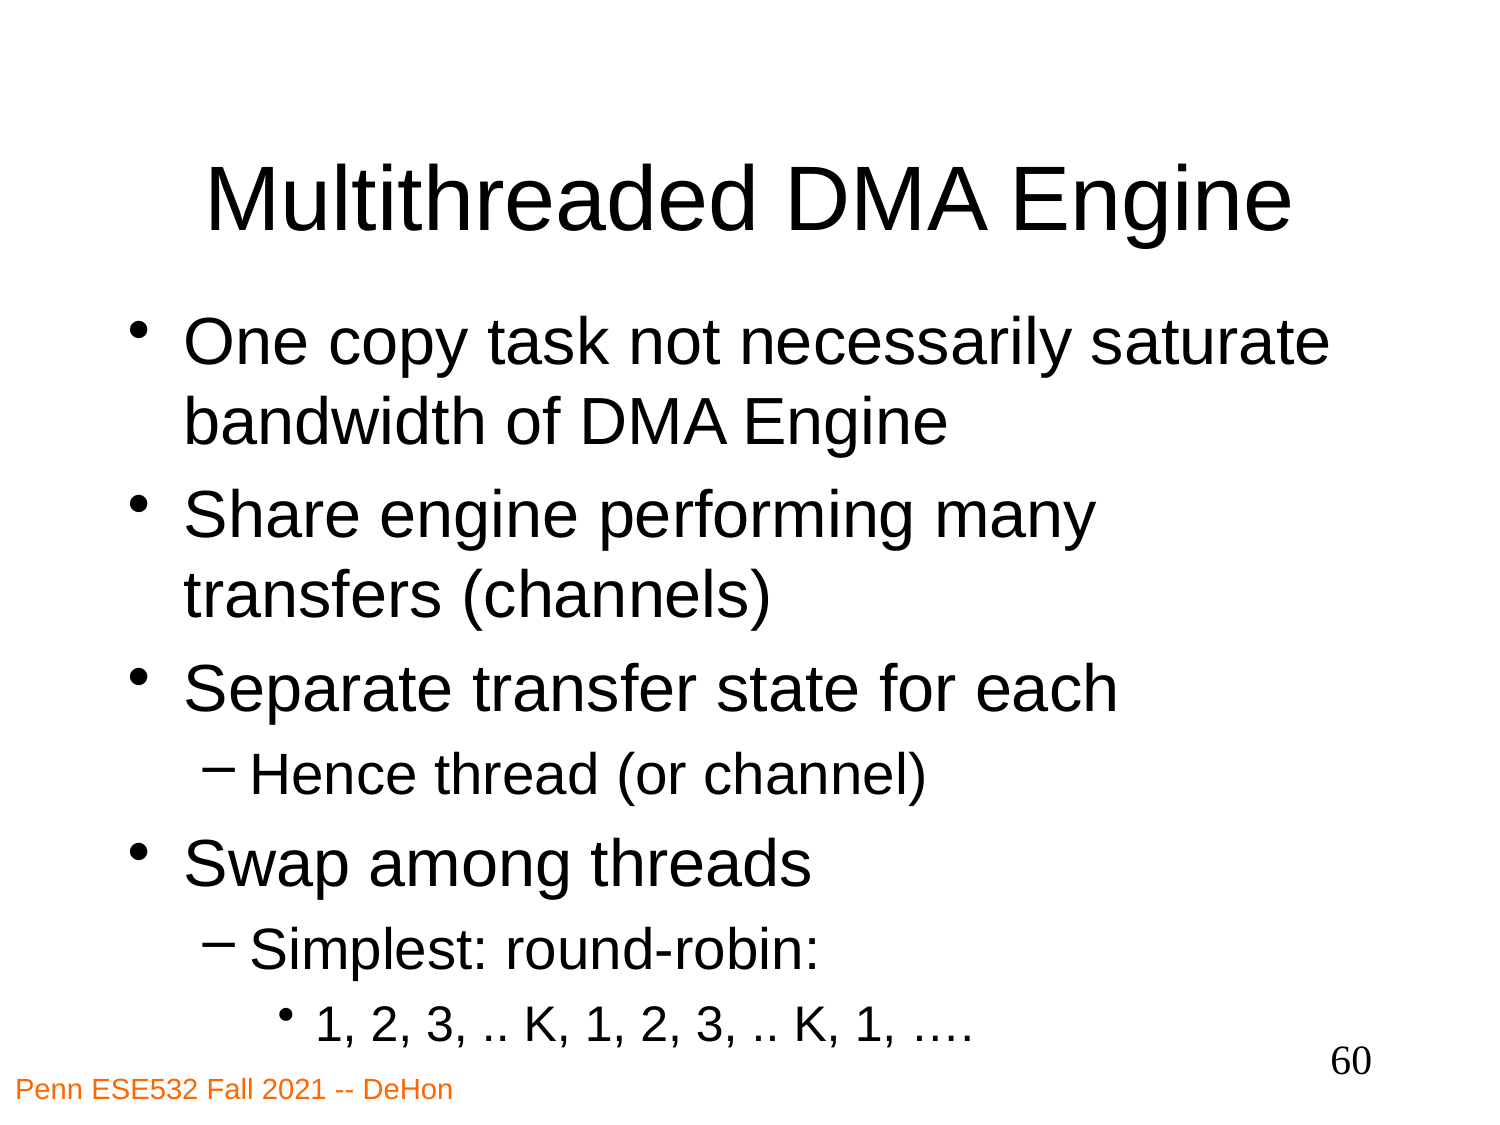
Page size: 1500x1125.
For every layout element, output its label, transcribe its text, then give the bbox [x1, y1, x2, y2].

slide_number Penn ESE532 Fall 2021 -- DeHon [0, 1062, 688, 1125]
slide_number 60 [1074, 1024, 1388, 1101]
list One copy task not necessarily saturate bandwidth of DMA Engine Share engine performing many transfers (channels) Separate transfer state for each Hence thread (or channel) Swap among threads Simplest: round-robin: 1, 2, 3, .. K, 1, 2, 3, .. K, 1, …. [112, 290, 1388, 1063]
title Multithreaded DMA Engine [112, 99, 1388, 288]
